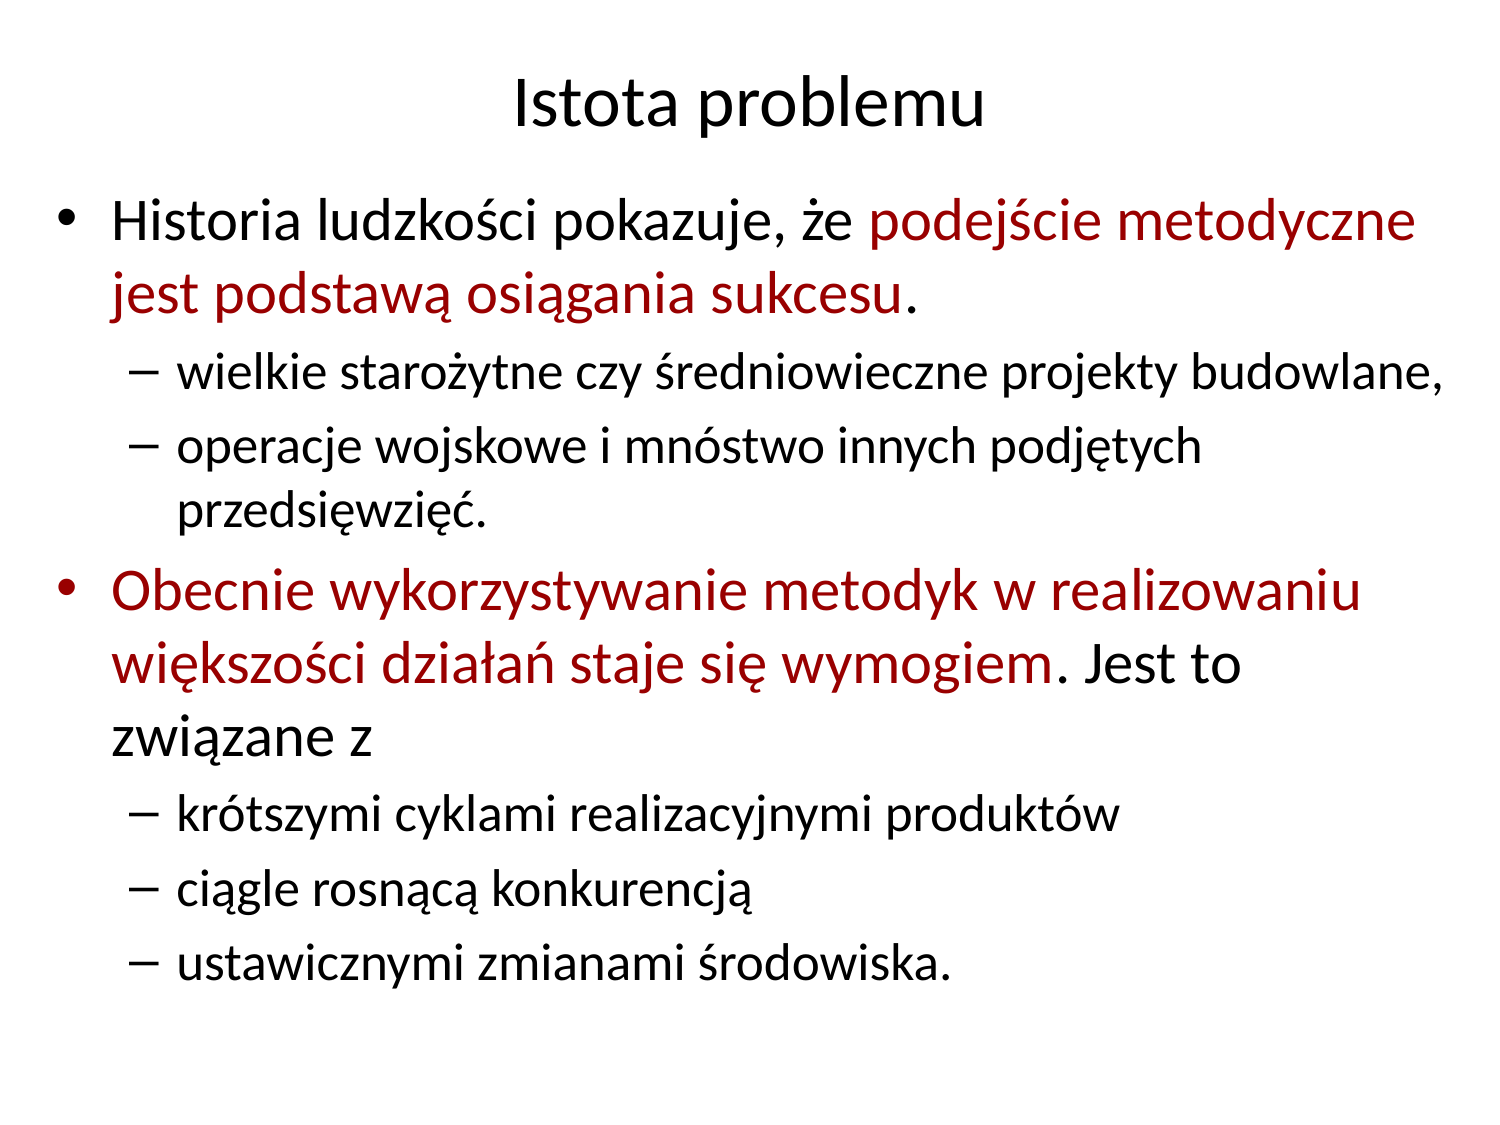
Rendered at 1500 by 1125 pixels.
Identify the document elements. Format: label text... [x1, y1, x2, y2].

list Historia ludzkości pokazuje, że podejście metodyczne jest podstawą osiągania sukcesu. wielkie starożytne czy średniowieczne projekty budowlane, operacje wojskowe i mnóstwo innych podjętych przedsięwzięć. Obecnie wykorzystywanie metodyk w realizowaniu większości działań staje się wymogiem. Jest to związane z krótszymi cyklami realizacyjnymi produktów ciągle rosnącą konkurencją ustawicznymi zmianami środowiska. [41, 172, 1463, 1071]
title Istota problemu [75, 45, 1425, 149]
